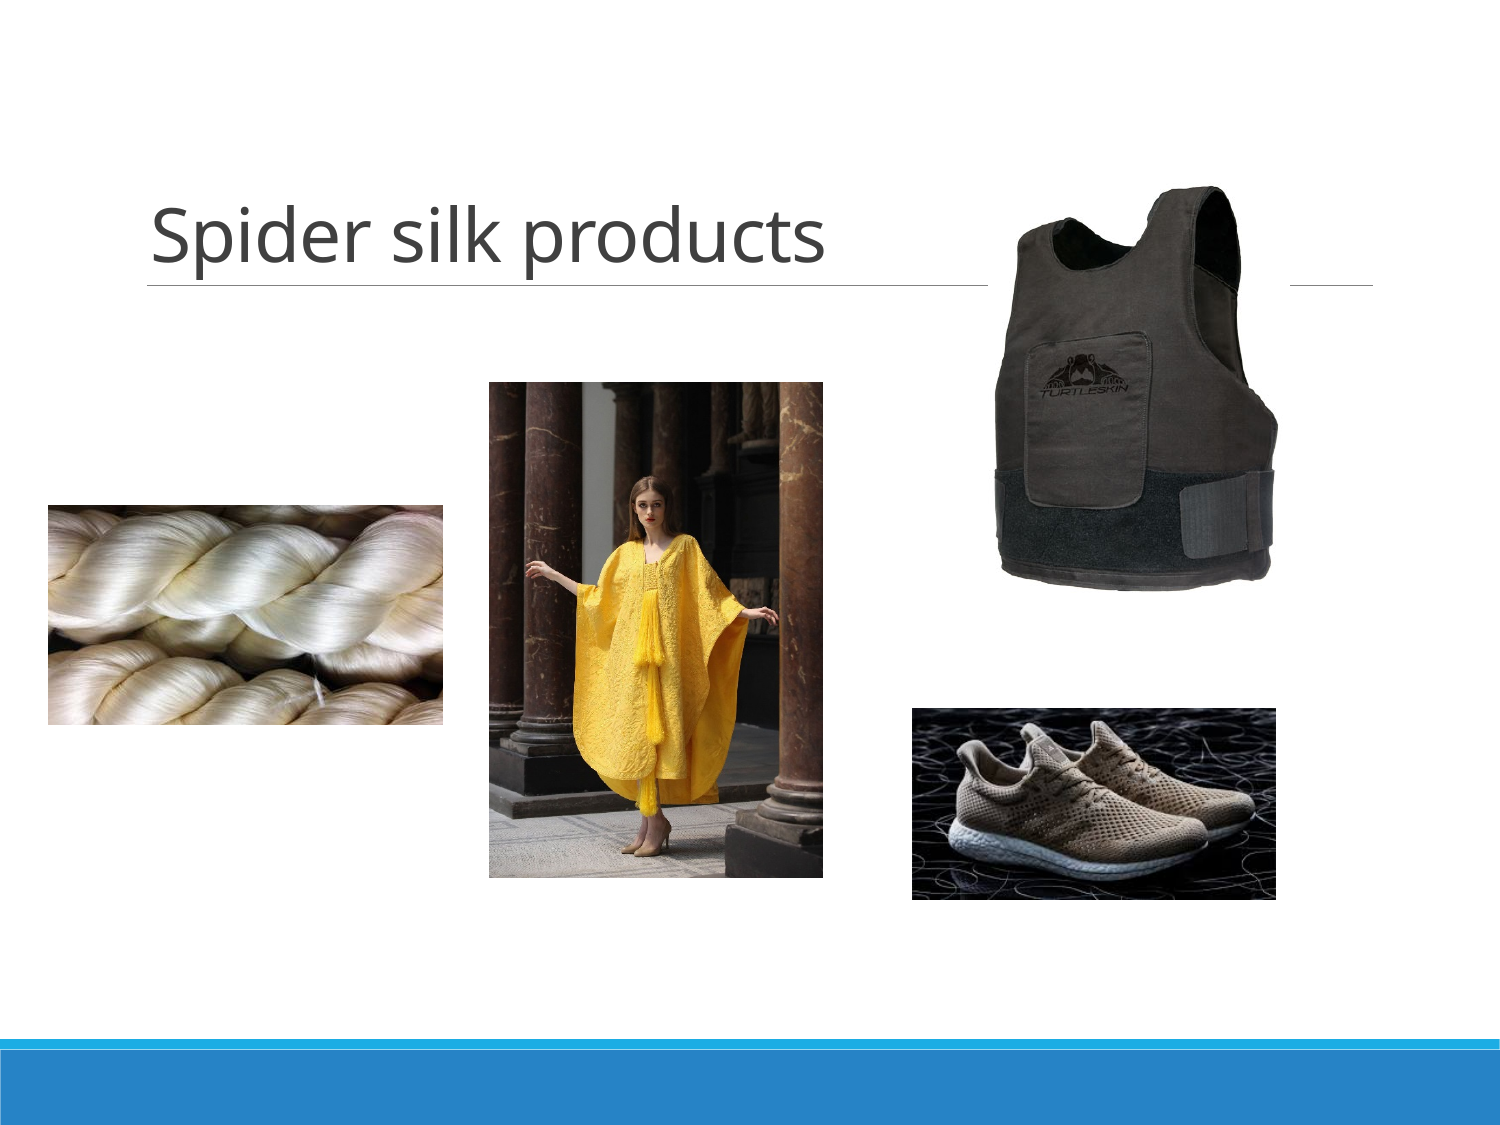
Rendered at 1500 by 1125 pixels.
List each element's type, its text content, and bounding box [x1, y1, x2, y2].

title Spider silk products [135, 47, 1373, 285]
picture [911, 708, 1277, 901]
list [488, 382, 823, 878]
picture [987, 175, 1291, 604]
picture [47, 505, 444, 726]
